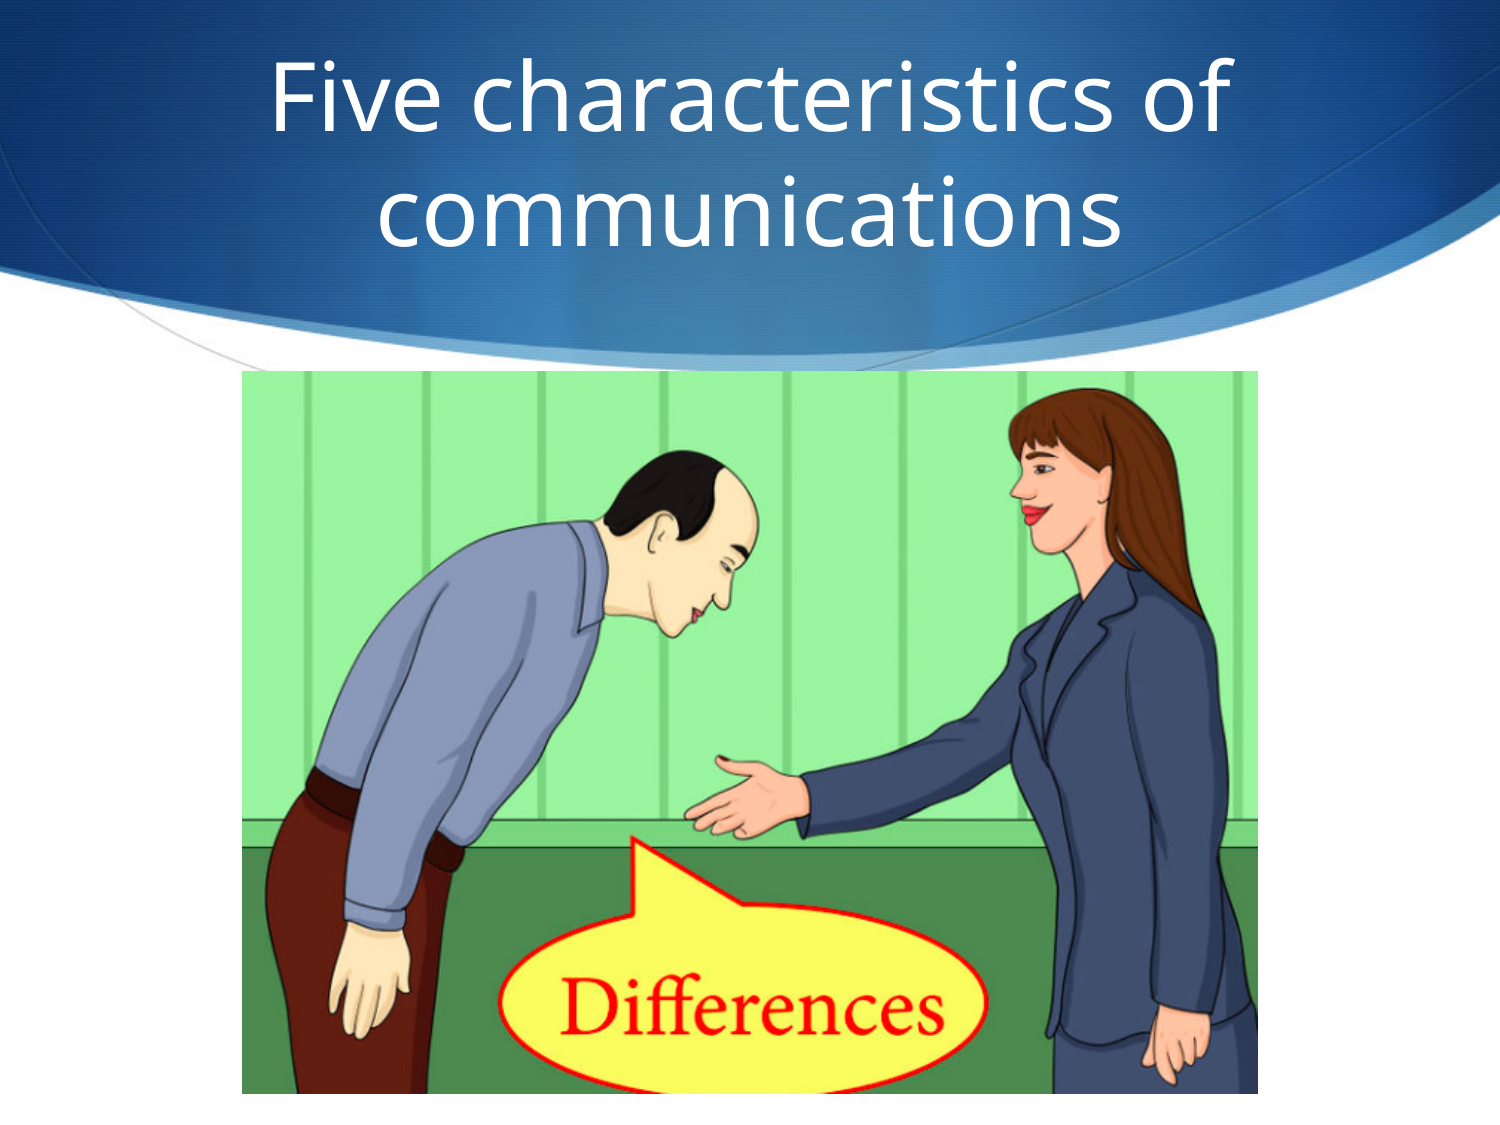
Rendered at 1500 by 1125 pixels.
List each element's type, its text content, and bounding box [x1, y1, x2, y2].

picture [0, 0, 1500, 1125]
title Five characteristics of communications [75, 56, 1425, 245]
